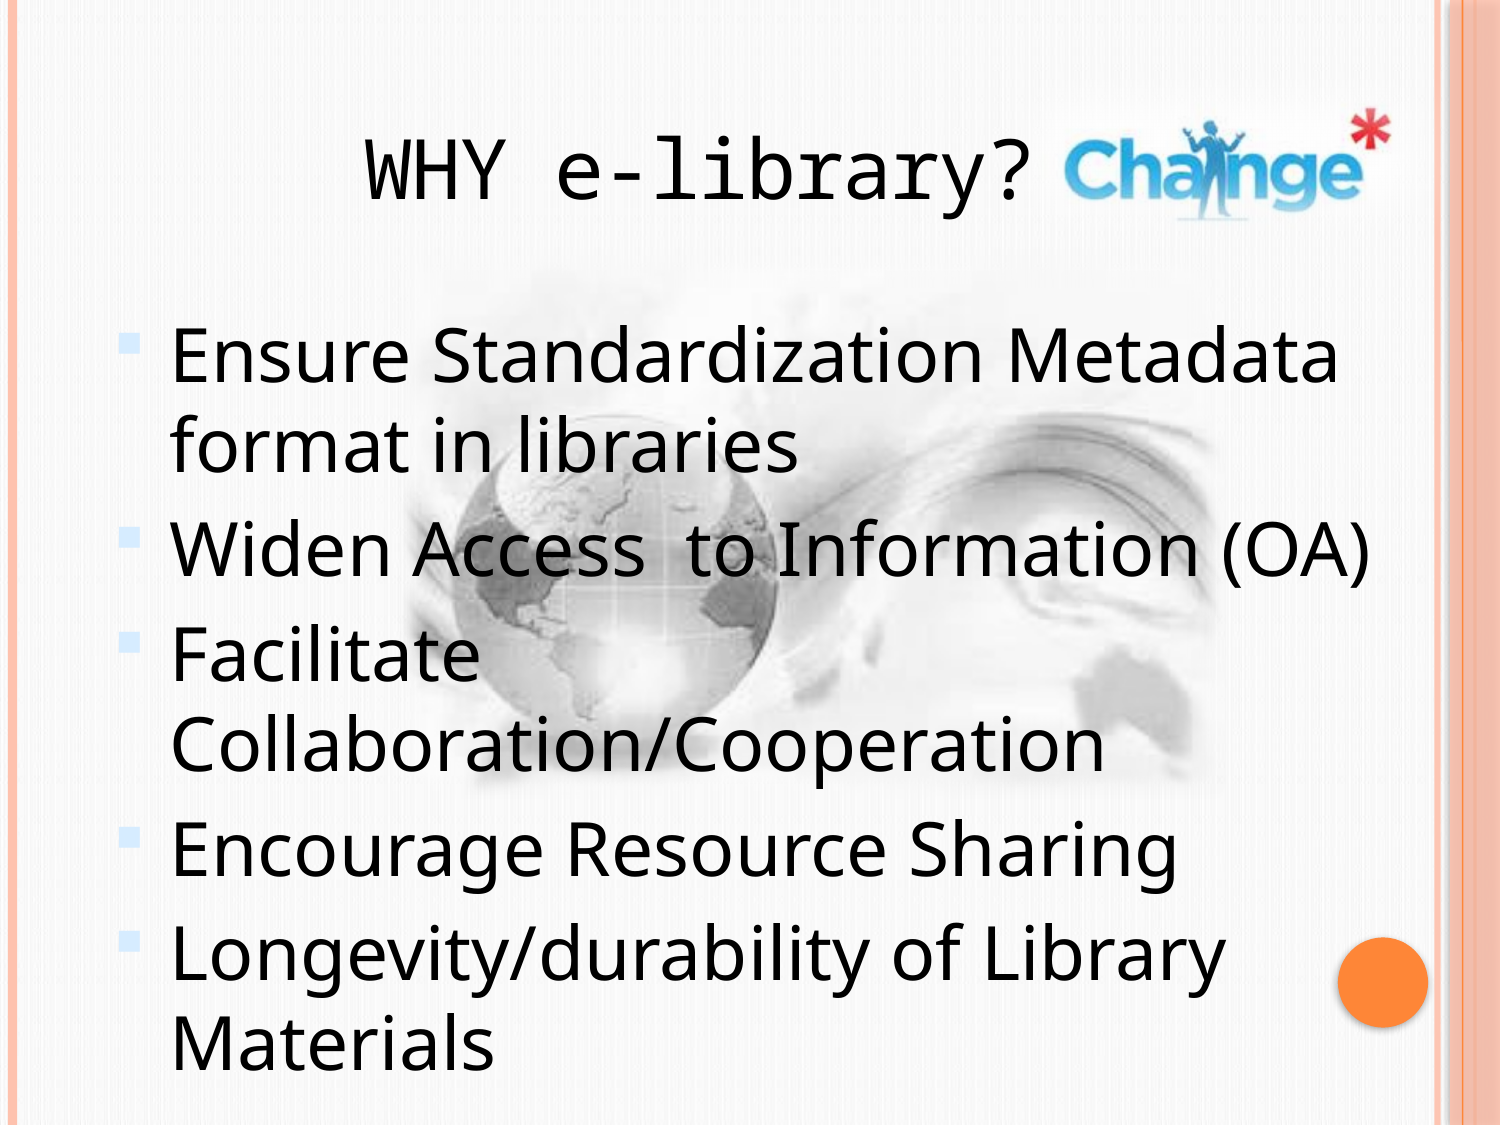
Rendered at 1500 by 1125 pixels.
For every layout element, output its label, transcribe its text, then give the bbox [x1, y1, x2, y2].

picture [0, 0, 7, 1125]
text_box Ensure Standardization Metadata format in libraries Widen Access to Information (OA) Facilitate Collaboration/Cooperation Encourage Resource Sharing Longevity/durability of Library Materials [87, 299, 1413, 1093]
picture [18, 0, 1460, 1125]
text_box WHY e-library? [62, 108, 984, 224]
